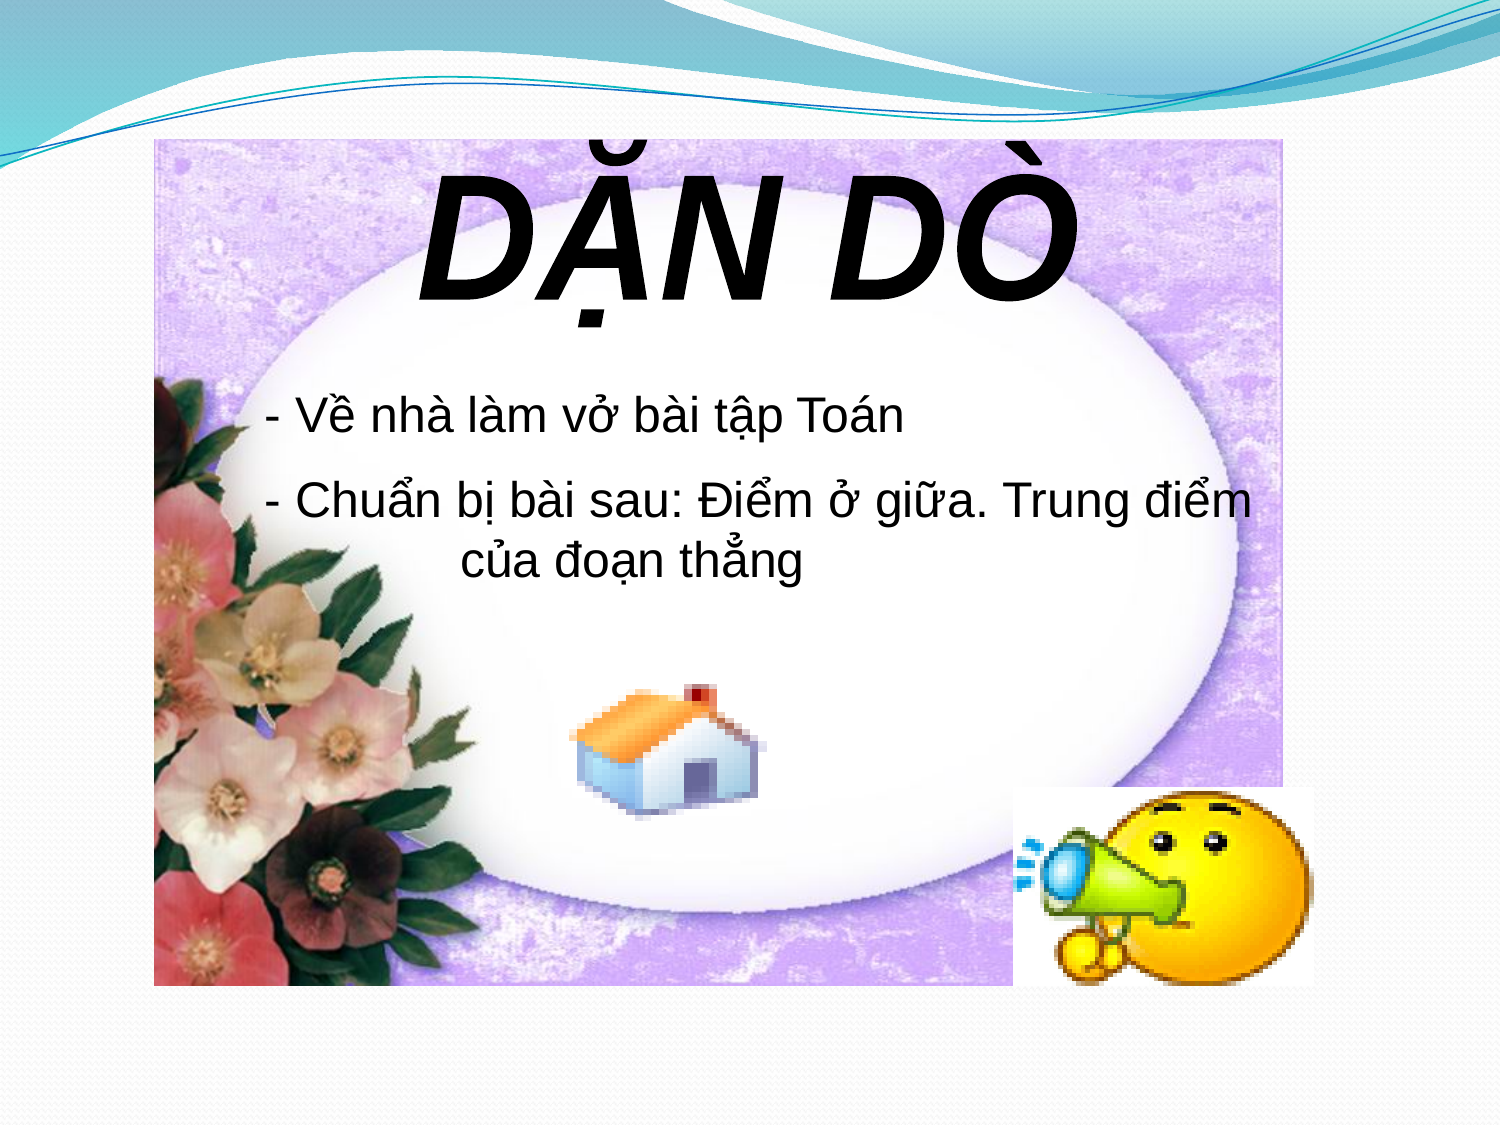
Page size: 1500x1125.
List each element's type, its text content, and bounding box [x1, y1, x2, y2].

picture [154, 139, 1315, 986]
text_box - Về nhà làm vở bài tập Toán - Chuẩn bị bài sau: Điểm ở giữa. Trung điểm của đoạn thẳng [1290, 374, 1299, 595]
